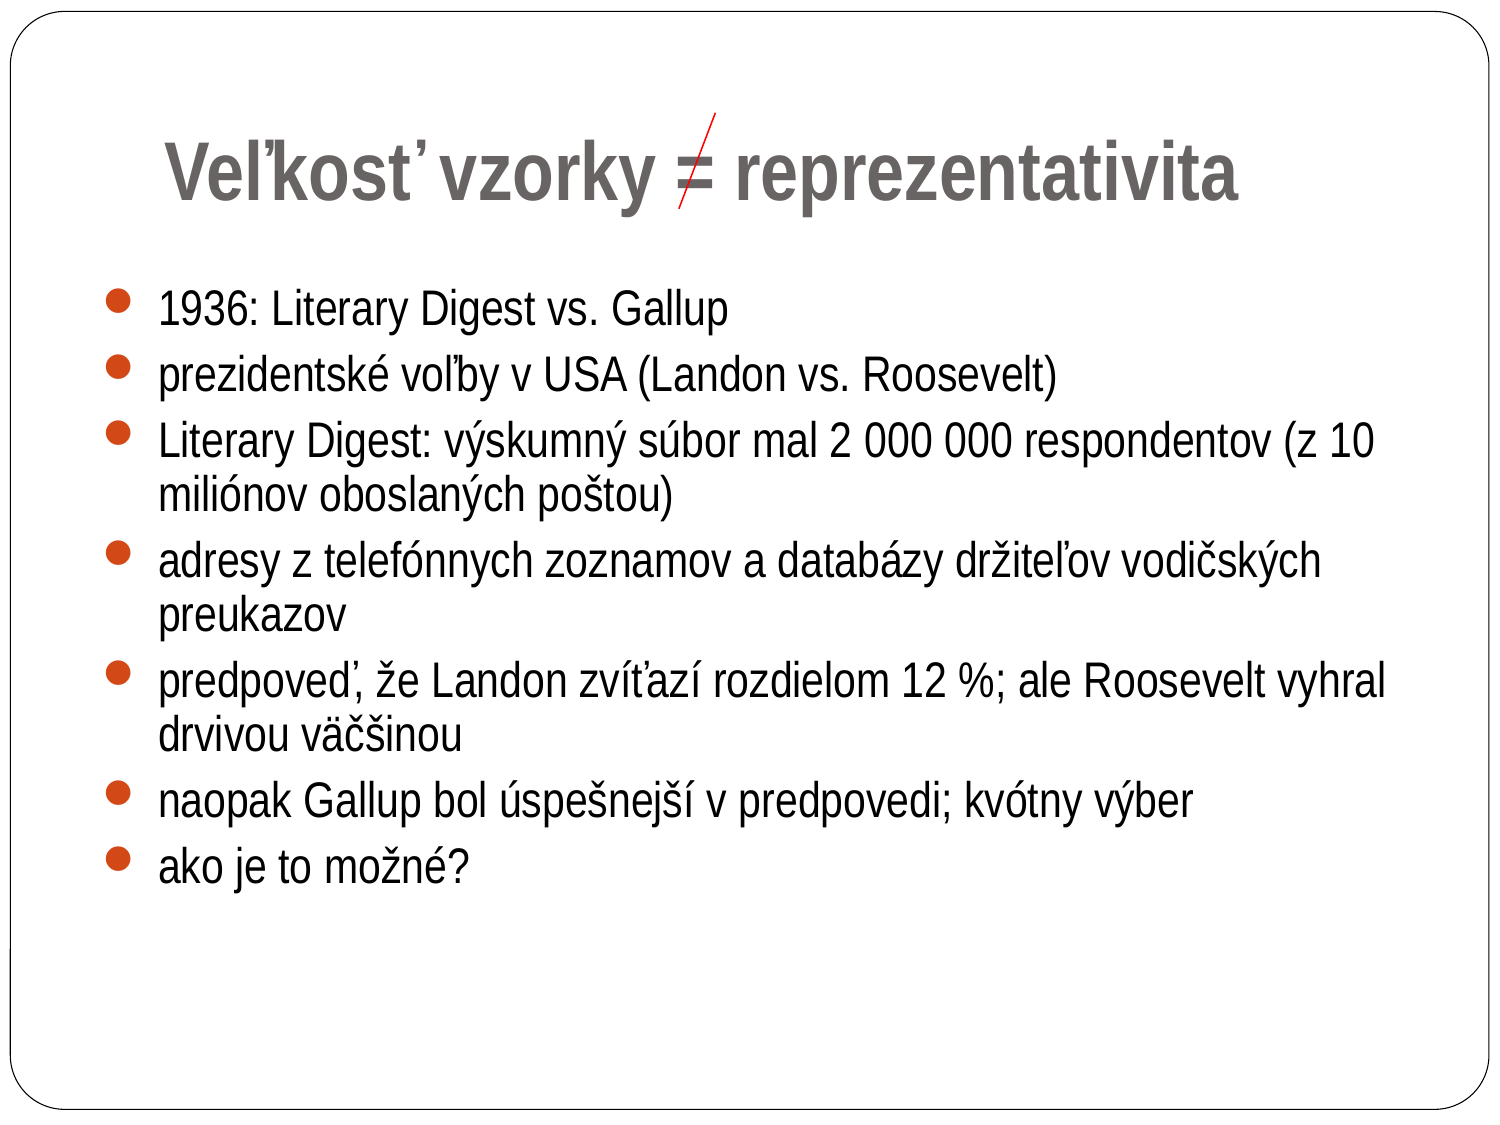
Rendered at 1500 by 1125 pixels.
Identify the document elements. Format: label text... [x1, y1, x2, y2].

text_box Veľkosť vzorky = reprezentativita [149, 45, 1425, 233]
text_box 1936: Literary Digest vs. Gallup prezidentské voľby v USA (Landon vs. Roosevelt) Literary Digest: výskumný súbor mal 2 000 000 respondentov (z 10 miliónov oboslaných poštou) adresy z telefónnych zoznamov a databázy držiteľov vodičských preukazov predpoveď, že Landon zvíťazí rozdielom 12 %; ale Roosevelt vyhral drvivou väčšinou naopak Gallup bol úspešnejší v predpovedi; kvótny výber ako je to možné? [87, 274, 1425, 1025]
